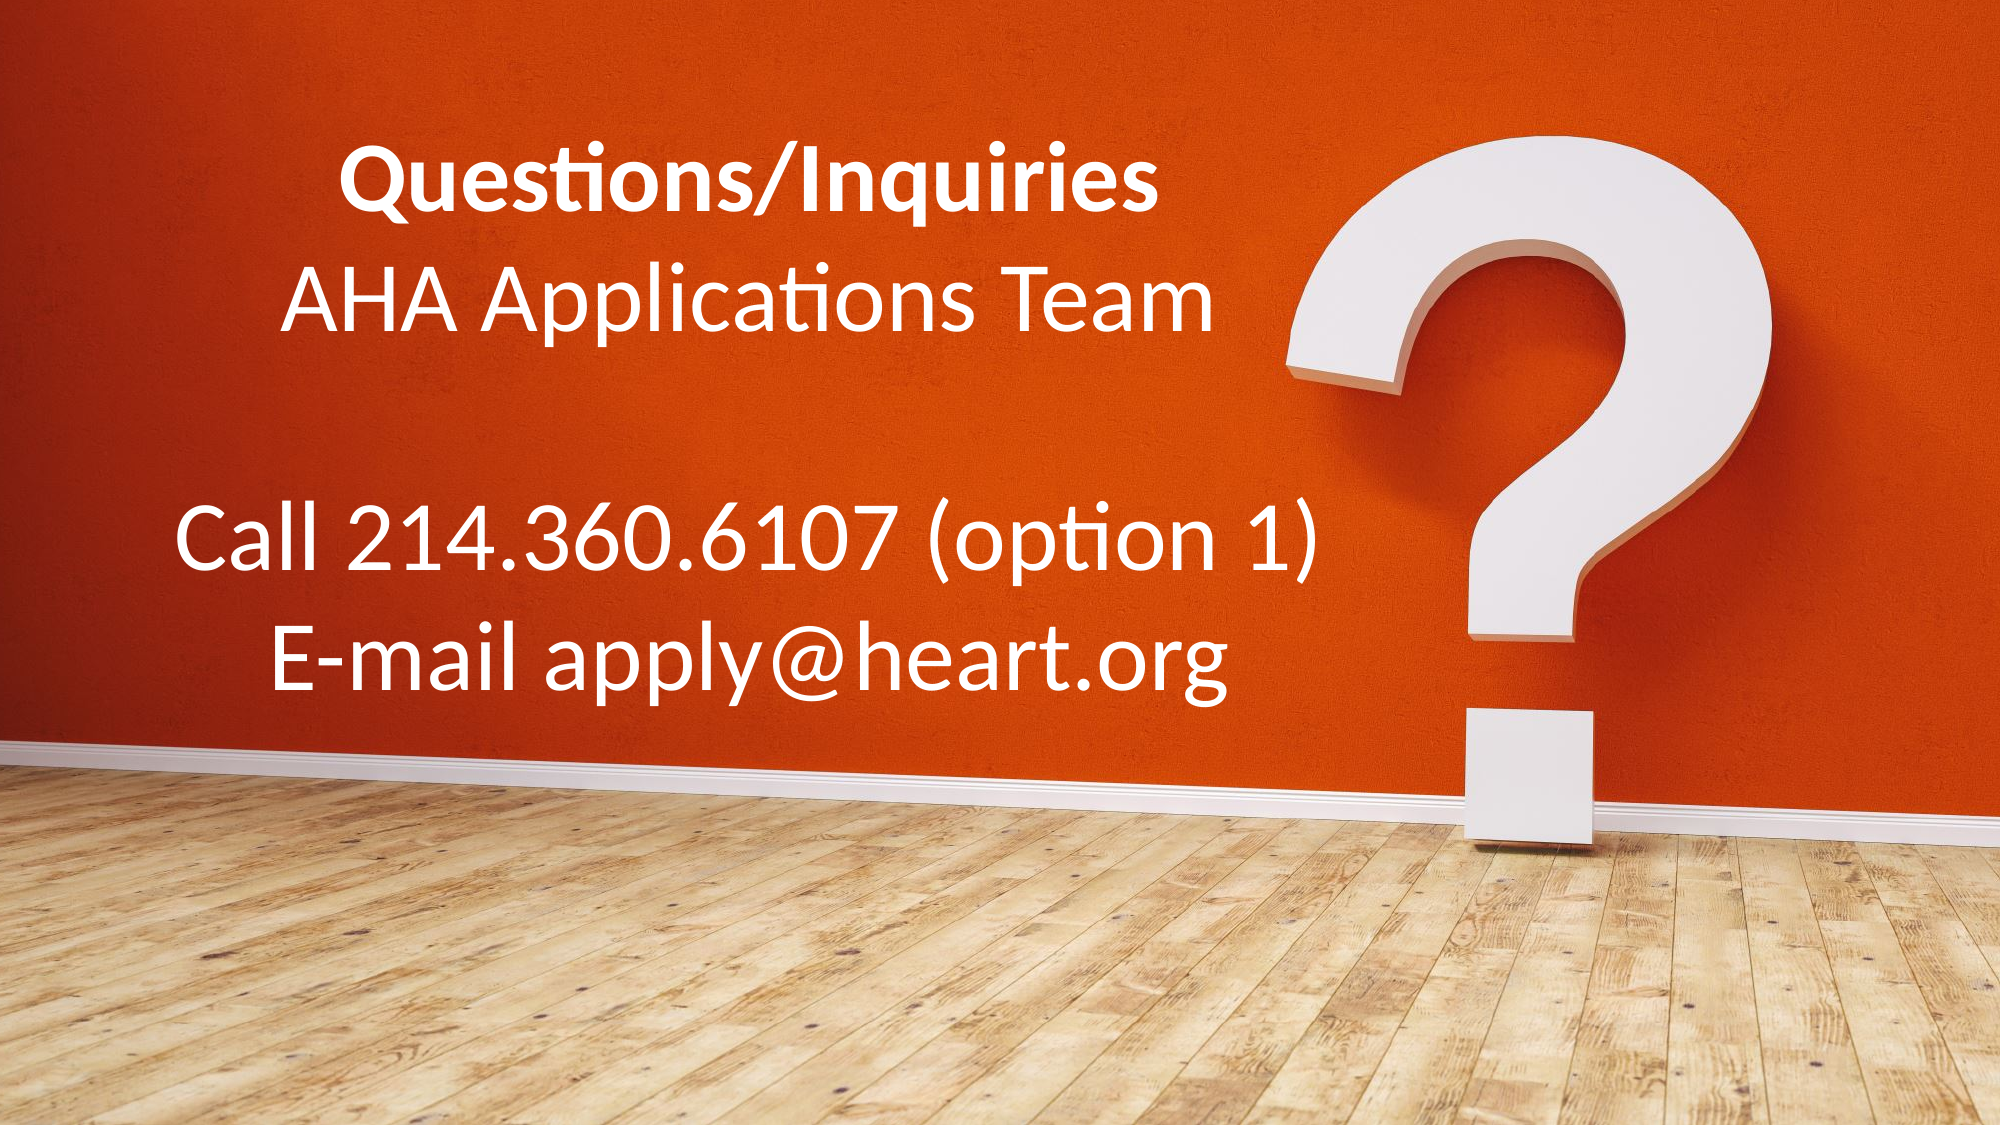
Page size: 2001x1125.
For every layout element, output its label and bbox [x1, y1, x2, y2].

list [0, 0, 2000, 1125]
